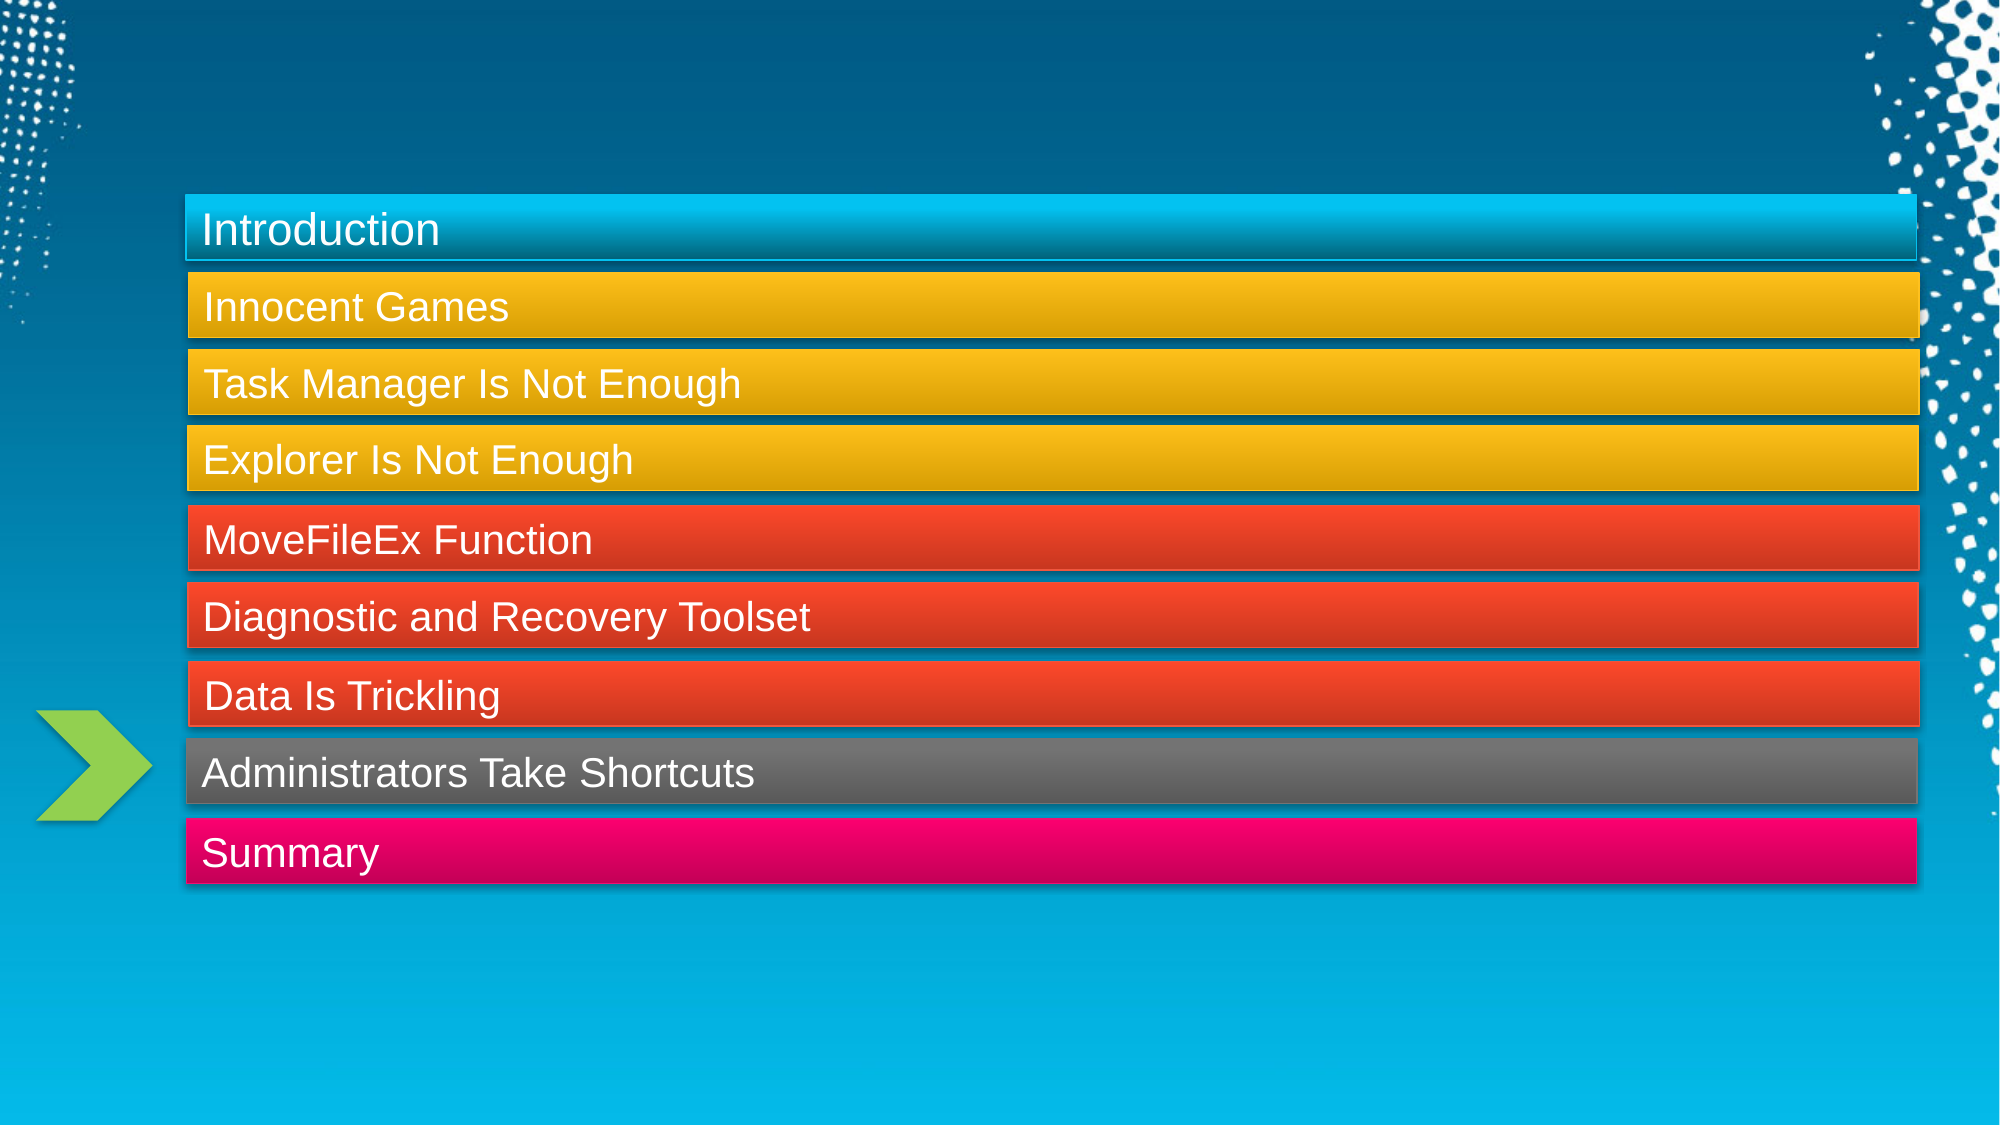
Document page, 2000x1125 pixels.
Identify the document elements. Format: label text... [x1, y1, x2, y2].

picture [1932, 235, 1943, 241]
picture [1974, 683, 1985, 694]
picture [0, 24, 9, 33]
picture [54, 76, 60, 83]
picture [45, 16, 55, 24]
picture [18, 0, 29, 6]
picture [43, 42, 49, 53]
picture [17, 129, 23, 136]
picture [10, 69, 17, 78]
picture [1929, 27, 1945, 45]
picture [33, 116, 40, 124]
picture [1866, 51, 1874, 59]
picture [1968, 481, 1978, 492]
picture [1992, 438, 2000, 448]
picture [55, 62, 62, 69]
picture [1889, 152, 1901, 166]
picture [1930, 291, 1941, 297]
picture [1894, 99, 1902, 106]
picture [33, 0, 42, 10]
text_box [35, 710, 153, 821]
picture [1920, 367, 1930, 378]
picture [1948, 413, 1958, 424]
picture [1972, 312, 1985, 322]
picture [1926, 344, 1939, 358]
text_box Administrators Take Shortcuts [186, 738, 1918, 804]
picture [1942, 269, 1953, 276]
picture [1970, 426, 1980, 436]
text_box Task Manager Is Not Enough [188, 349, 1920, 415]
picture [1925, 87, 1941, 99]
picture [1988, 547, 2000, 561]
picture [42, 31, 53, 39]
picture [26, 57, 34, 68]
picture [1946, 525, 1956, 533]
picture [1963, 278, 1976, 291]
picture [1960, 392, 1970, 403]
picture [1952, 502, 1967, 516]
picture [1907, 77, 1917, 83]
picture [29, 27, 38, 38]
picture [1953, 301, 1962, 312]
picture [1946, 155, 1961, 167]
picture [1921, 0, 1934, 8]
picture [1915, 109, 1924, 119]
text_box Summary [186, 818, 1917, 884]
picture [11, 55, 21, 64]
picture [1994, 382, 2000, 391]
picture [30, 14, 40, 23]
picture [1980, 460, 1987, 469]
picture [1982, 714, 1993, 729]
picture [1942, 465, 1958, 483]
picture [1979, 657, 1995, 676]
picture [1995, 582, 2000, 595]
picture [13, 41, 25, 49]
text_box Explorer Is Not Enough [187, 425, 1919, 491]
picture [1972, 570, 1986, 583]
picture [1991, 747, 2000, 765]
picture [33, 88, 42, 97]
picture [1950, 359, 1960, 366]
picture [1958, 445, 1968, 460]
picture [1963, 335, 1972, 344]
picture [58, 32, 66, 41]
picture [1981, 604, 2000, 620]
picture [9, 84, 15, 91]
picture [0, 40, 9, 45]
picture [1963, 589, 1976, 607]
picture [1875, 83, 1881, 96]
picture [1920, 257, 1932, 264]
text_box Introduction [185, 194, 1917, 261]
text_box Data Is Trickling [188, 661, 1920, 727]
text_box MoveFileEx Function [188, 505, 1920, 571]
text_box Innocent Games [188, 272, 1920, 338]
picture [47, 0, 57, 10]
picture [1914, 164, 1923, 177]
picture [1922, 200, 1934, 207]
picture [1955, 246, 1965, 256]
picture [1988, 691, 2000, 709]
picture [0, 155, 5, 163]
picture [1978, 517, 1987, 527]
picture [1983, 404, 1992, 414]
picture [38, 74, 47, 80]
picture [24, 72, 32, 79]
picture [1991, 637, 2000, 652]
picture [1935, 0, 2000, 306]
picture [16, 143, 21, 151]
picture [31, 131, 37, 138]
picture [28, 42, 36, 53]
picture [34, 101, 43, 111]
picture [41, 59, 48, 67]
picture [1969, 625, 1985, 642]
picture [1963, 535, 1977, 550]
picture [16, 22, 23, 34]
picture [1881, 117, 1891, 130]
picture [56, 47, 64, 55]
text_box Diagnostic and Recovery Toolset [187, 582, 1919, 648]
picture [1945, 213, 1955, 220]
picture [1935, 379, 1948, 391]
picture [18, 13, 26, 19]
picture [6, 97, 12, 105]
picture [1990, 492, 2000, 505]
picture [1984, 349, 1992, 357]
picture [1898, 188, 1912, 193]
picture [1957, 187, 1971, 200]
picture [1935, 431, 1946, 449]
picture [3, 10, 11, 18]
picture [1993, 321, 2000, 339]
picture [1955, 557, 1965, 573]
picture [1925, 141, 1935, 155]
picture [1938, 122, 1950, 133]
picture [1973, 368, 1982, 380]
picture [1941, 324, 1952, 332]
picture [1935, 177, 1945, 189]
picture [1920, 308, 1929, 326]
picture [1928, 399, 1939, 415]
